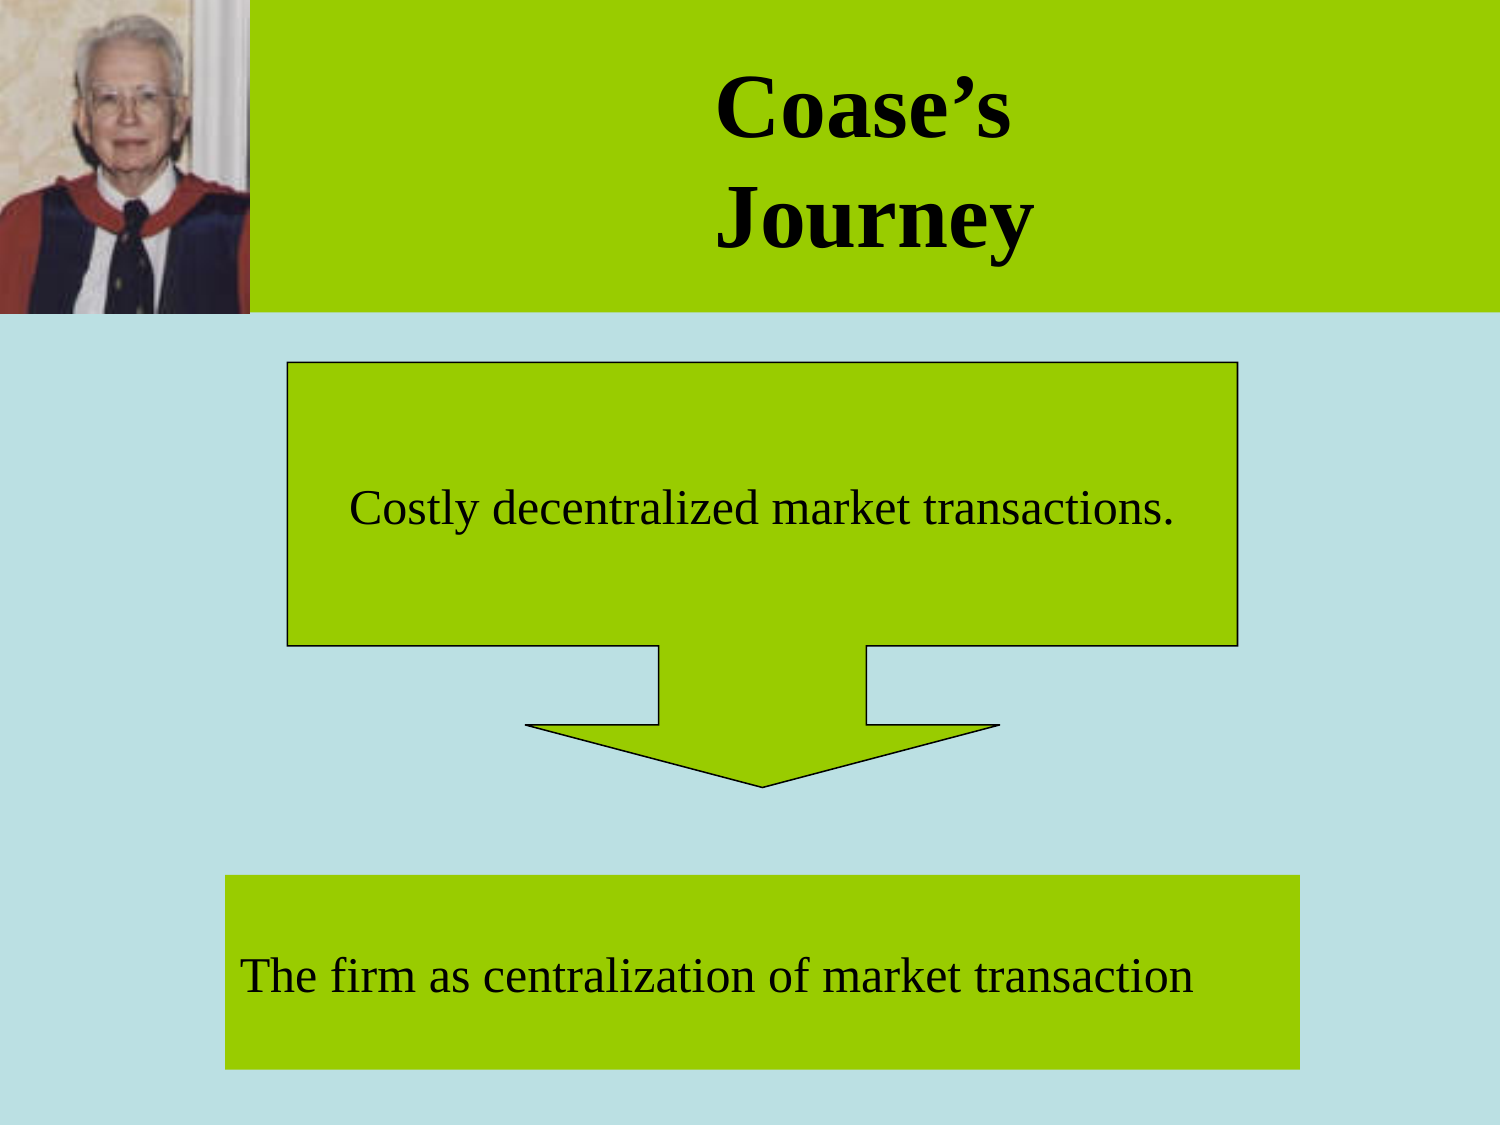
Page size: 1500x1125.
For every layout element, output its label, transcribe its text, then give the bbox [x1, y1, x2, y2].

text_box The firm as centralization of market transaction [225, 874, 1300, 1070]
text_box Costly decentralized market transactions. [287, 362, 1238, 788]
picture [0, 0, 251, 314]
title Coase’s Journey [251, 0, 1500, 313]
